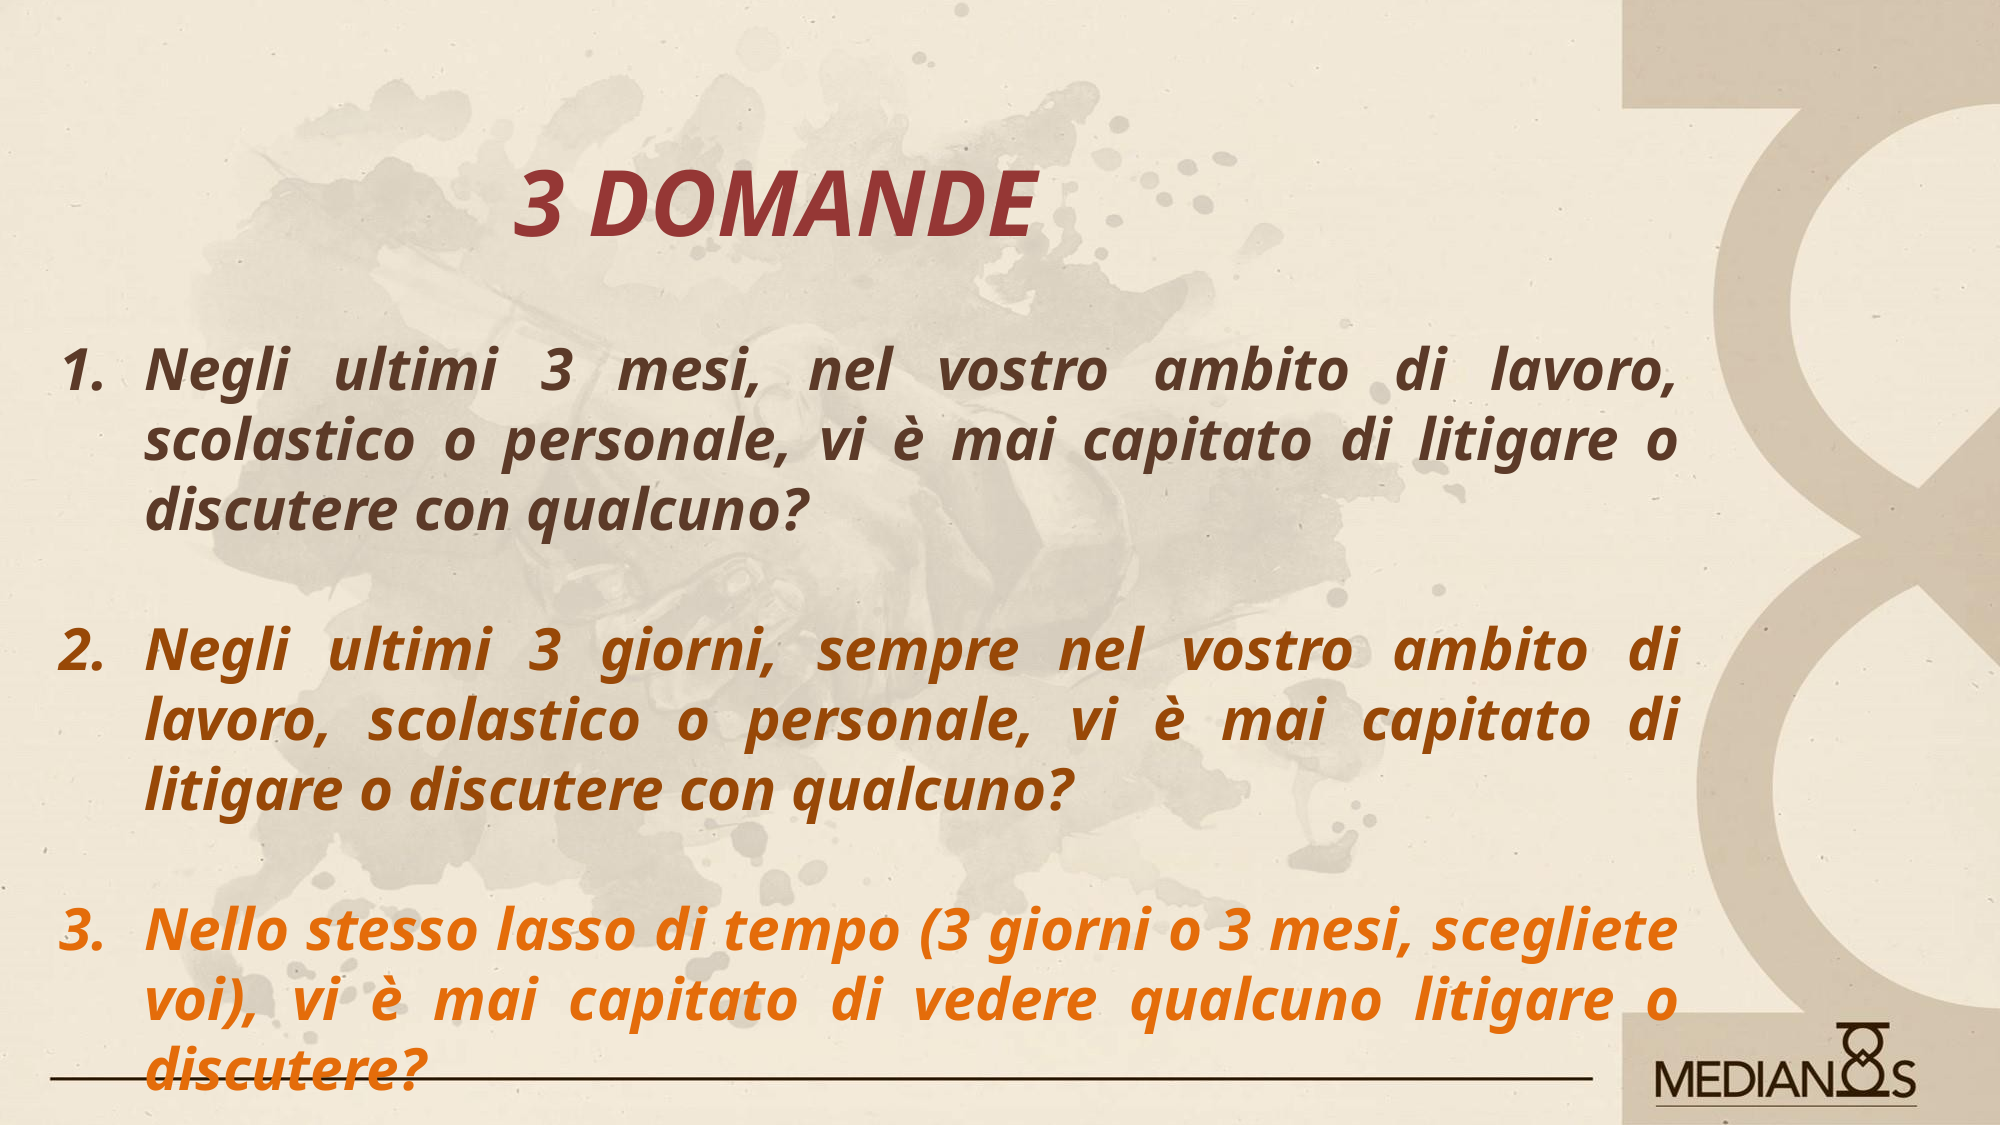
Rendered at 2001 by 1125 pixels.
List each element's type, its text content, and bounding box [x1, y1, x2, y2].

text_box Negli ultimi 3 mesi, nel vostro ambito di lavoro, scolastico o personale, vi è mai capitato di litigare o discutere con qualcuno? Negli ultimi 3 giorni, sempre nel vostro ambito di lavoro, scolastico o personale, vi è mai capitato di litigare o discutere con qualcuno? Nello stesso lasso di tempo (3 giorni o 3 mesi, scegliete voi), vi è mai capitato di vedere qualcuno litigare o discutere? [44, 324, 1695, 1125]
picture [0, 0, 2000, 1125]
text_box 3 DOMANDE [499, 137, 1291, 263]
